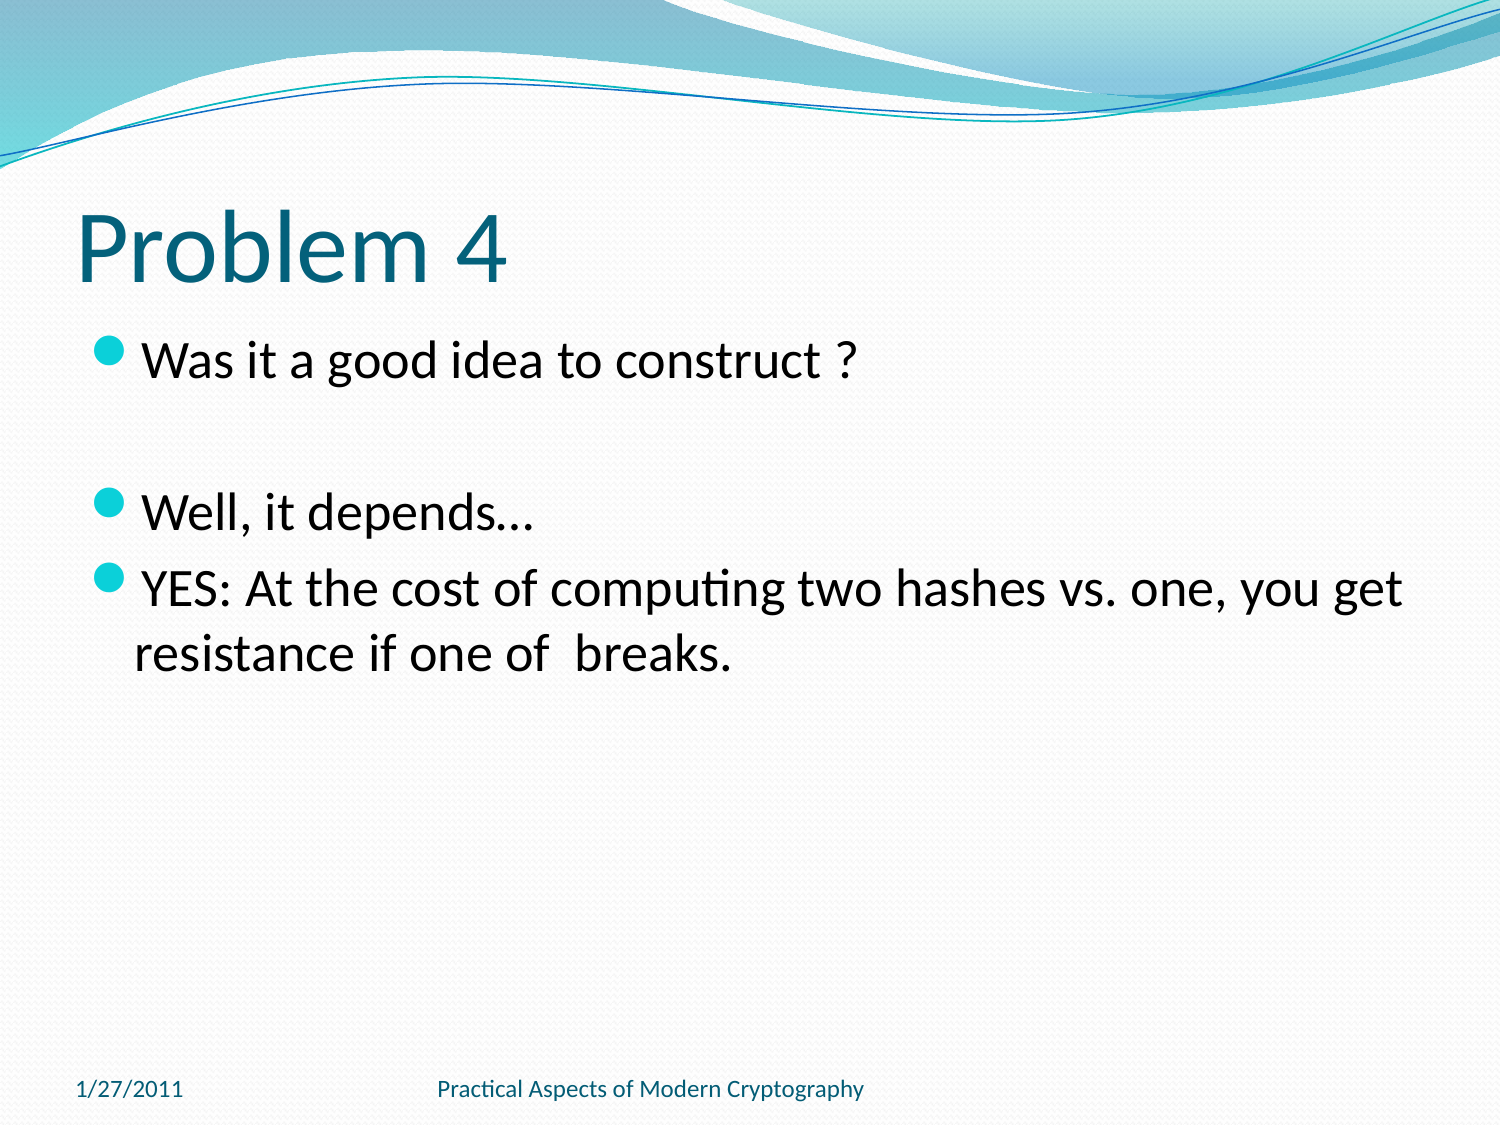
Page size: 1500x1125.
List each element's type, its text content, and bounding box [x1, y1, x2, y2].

footer Practical Aspects of Modern Cryptography [437, 1042, 988, 1103]
title Problem 4 [75, 115, 1425, 303]
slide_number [75, 1042, 425, 1103]
